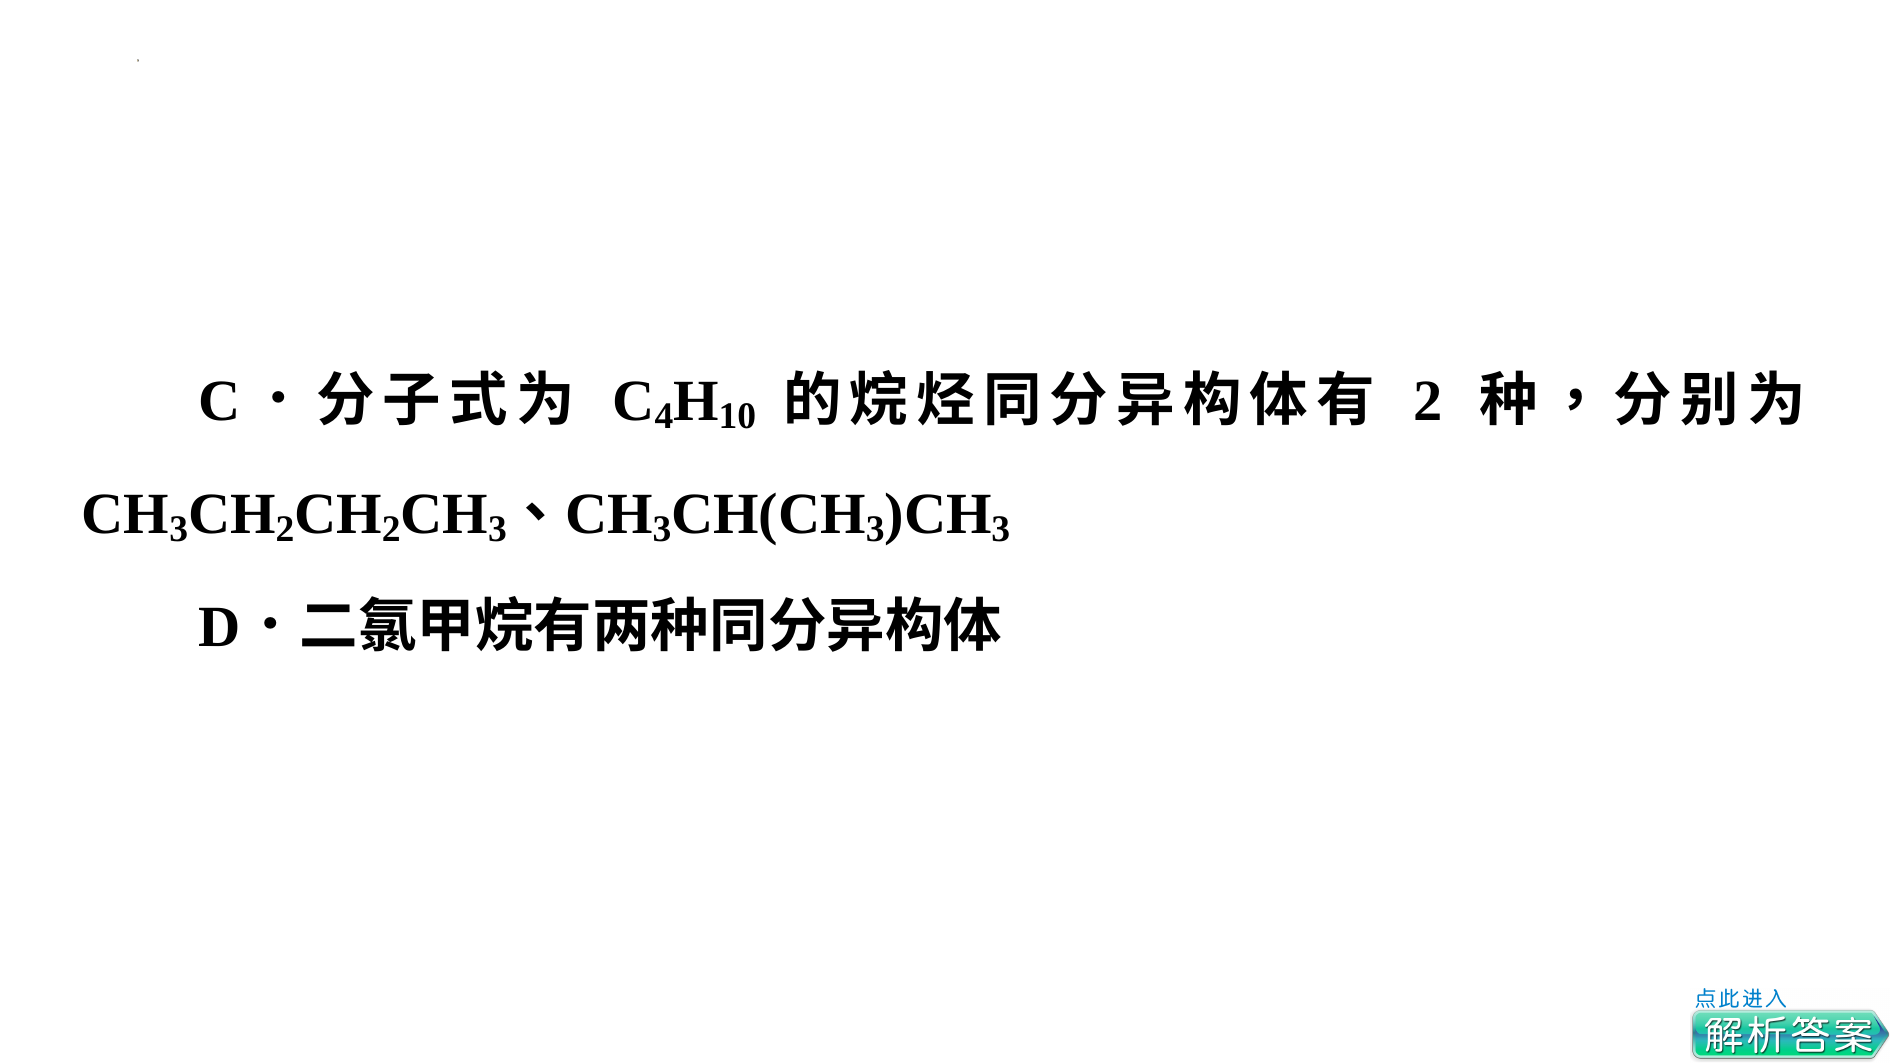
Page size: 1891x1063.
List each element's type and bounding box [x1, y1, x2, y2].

text_box [81, 361, 1809, 702]
picture [1690, 988, 1891, 1063]
